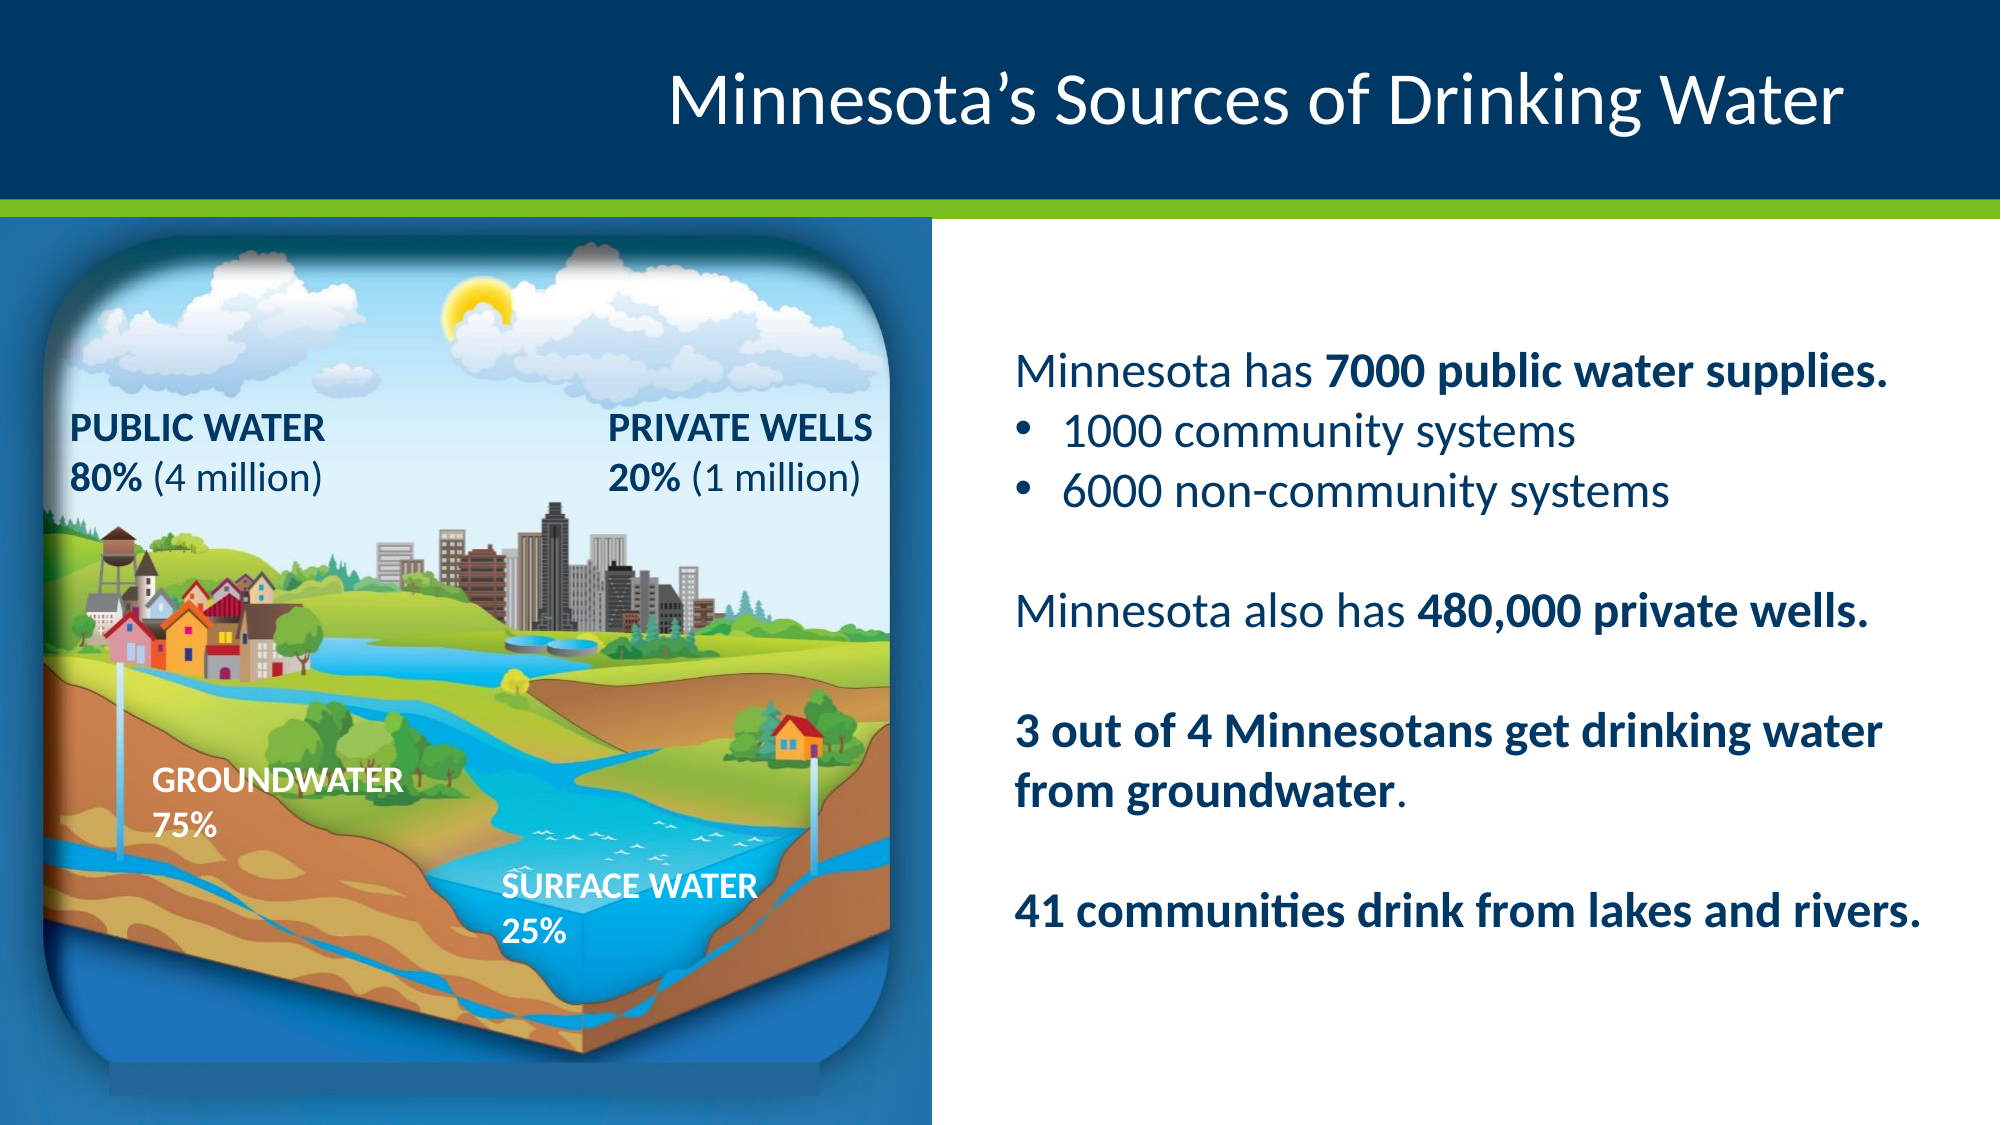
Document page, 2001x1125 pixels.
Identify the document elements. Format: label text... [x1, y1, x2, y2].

title Minnesota’s Sources of Drinking Water [137, 24, 1863, 175]
text_box Minnesota has 7000 public water supplies. 1000 community systems 6000 non-community systems Minnesota also has 480,000 private wells. 3 out of 4 Minnesotans get drinking water from groundwater. 41 communities drink from lakes and rivers. [999, 330, 1960, 1006]
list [0, 216, 932, 1125]
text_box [55, 392, 897, 960]
